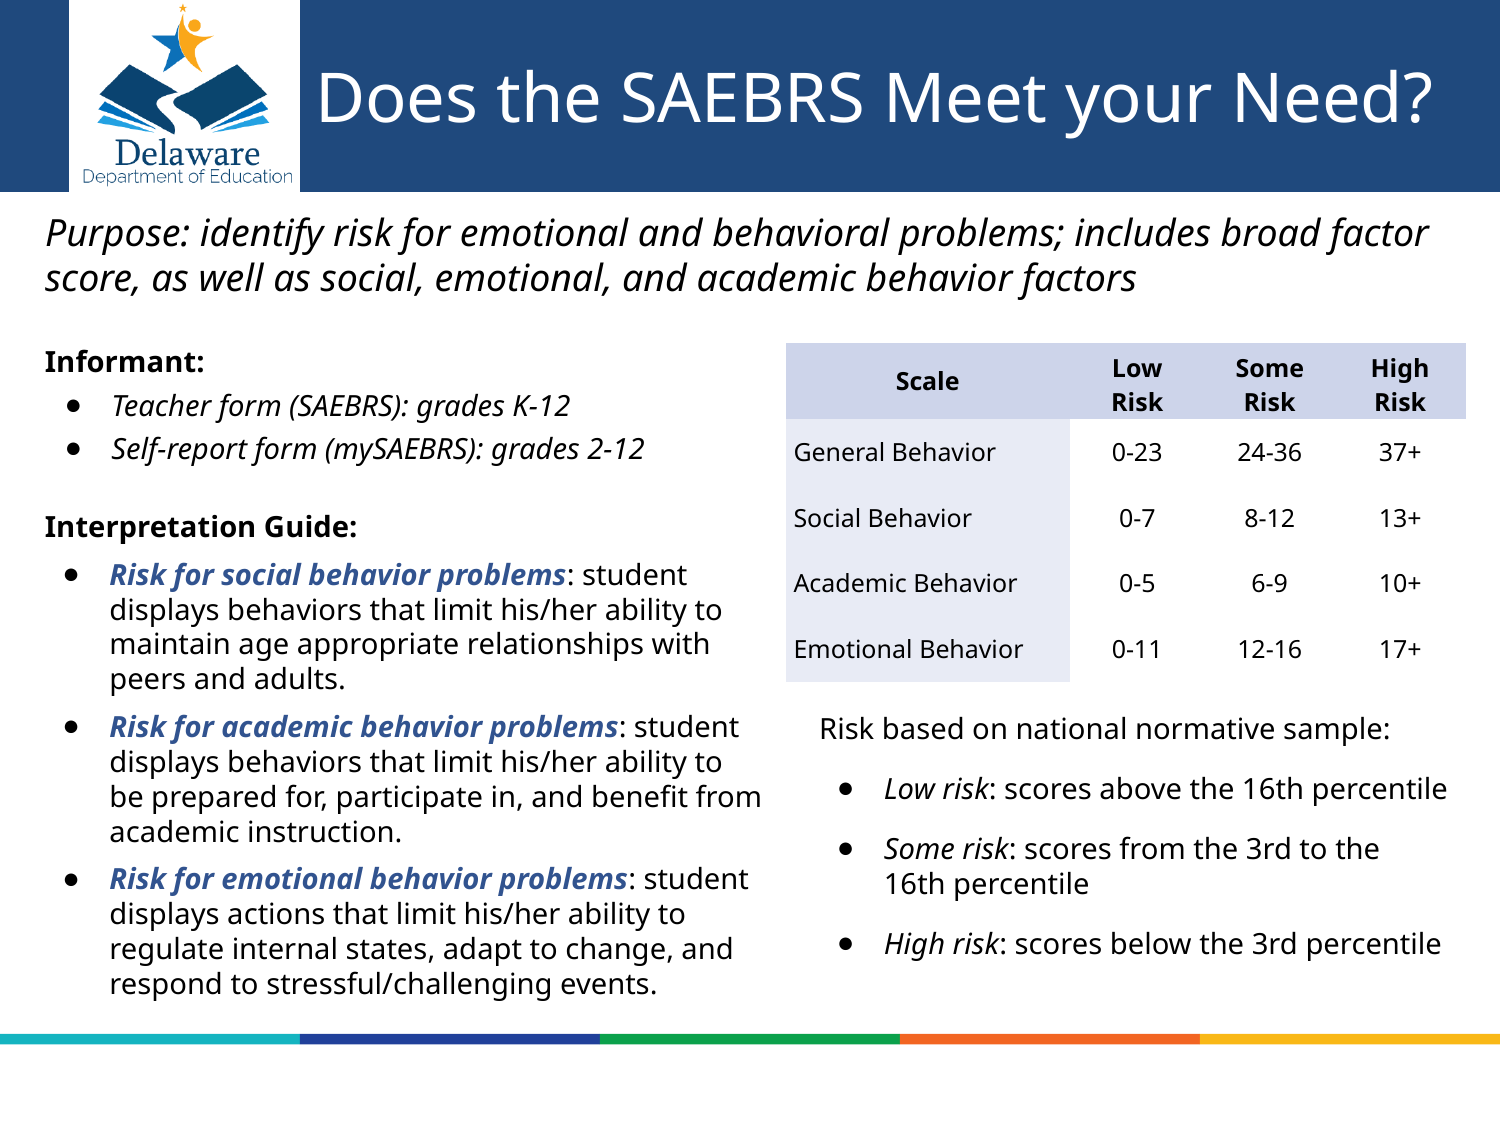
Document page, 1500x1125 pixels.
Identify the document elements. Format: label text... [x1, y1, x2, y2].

table_header High Risk [1335, 343, 1466, 419]
table_header Some Risk [1204, 343, 1335, 419]
table_cell 12-16 [1204, 616, 1335, 682]
table_cell 17+ [1335, 616, 1466, 682]
table_cell 0-5 [1070, 550, 1204, 616]
table_cell Emotional Behavior [786, 616, 1070, 682]
table_header Low Risk [1070, 343, 1204, 419]
table_cell 13+ [1335, 485, 1466, 550]
table_cell 0-7 [1070, 485, 1204, 550]
table_cell 10+ [1335, 550, 1466, 616]
table_cell 0-11 [1070, 616, 1204, 682]
text_box Informant: Teacher form (SAEBRS): grades K-12 Self-report form (mySAEBRS): grades 2-12 Interpretation Guide: Risk for social behavior problems: student displays behaviors that limit his/her ability to maintain age appropriate relationships with peers and adults. Risk for academic behavior problems: student displays behaviors that limit his/her ability to be prepared for, participate in, and benefit from academic instruction. Risk for emotional behavior problems: student displays actions that limit his/her ability to regulate internal states, adapt to change, and respond to stressful/challenging events. [33, 337, 776, 1036]
title Does the SAEBRS Meet your Need? [300, 0, 1500, 192]
text_box Purpose: identify risk for emotional and behavioral problems; includes broad factor score, as well as social, emotional, and academic behavior factors [33, 197, 1461, 311]
table_header Scale [786, 343, 1070, 419]
table_cell 8-12 [1204, 485, 1335, 550]
table_cell 24-36 [1204, 419, 1335, 485]
picture [69, 0, 300, 192]
table_cell Social Behavior [786, 485, 1070, 550]
table_cell General Behavior [786, 419, 1070, 485]
table_cell Academic Behavior [786, 550, 1070, 616]
text_box Risk based on national normative sample: Low risk: scores above the 16th percentile Some risk: scores from the 3rd to the 16th percentile High risk: scores below the 3rd percentile [807, 698, 1461, 972]
table_cell 0-23 [1070, 419, 1204, 485]
table_cell 37+ [1335, 419, 1466, 485]
table_cell 6-9 [1204, 550, 1335, 616]
